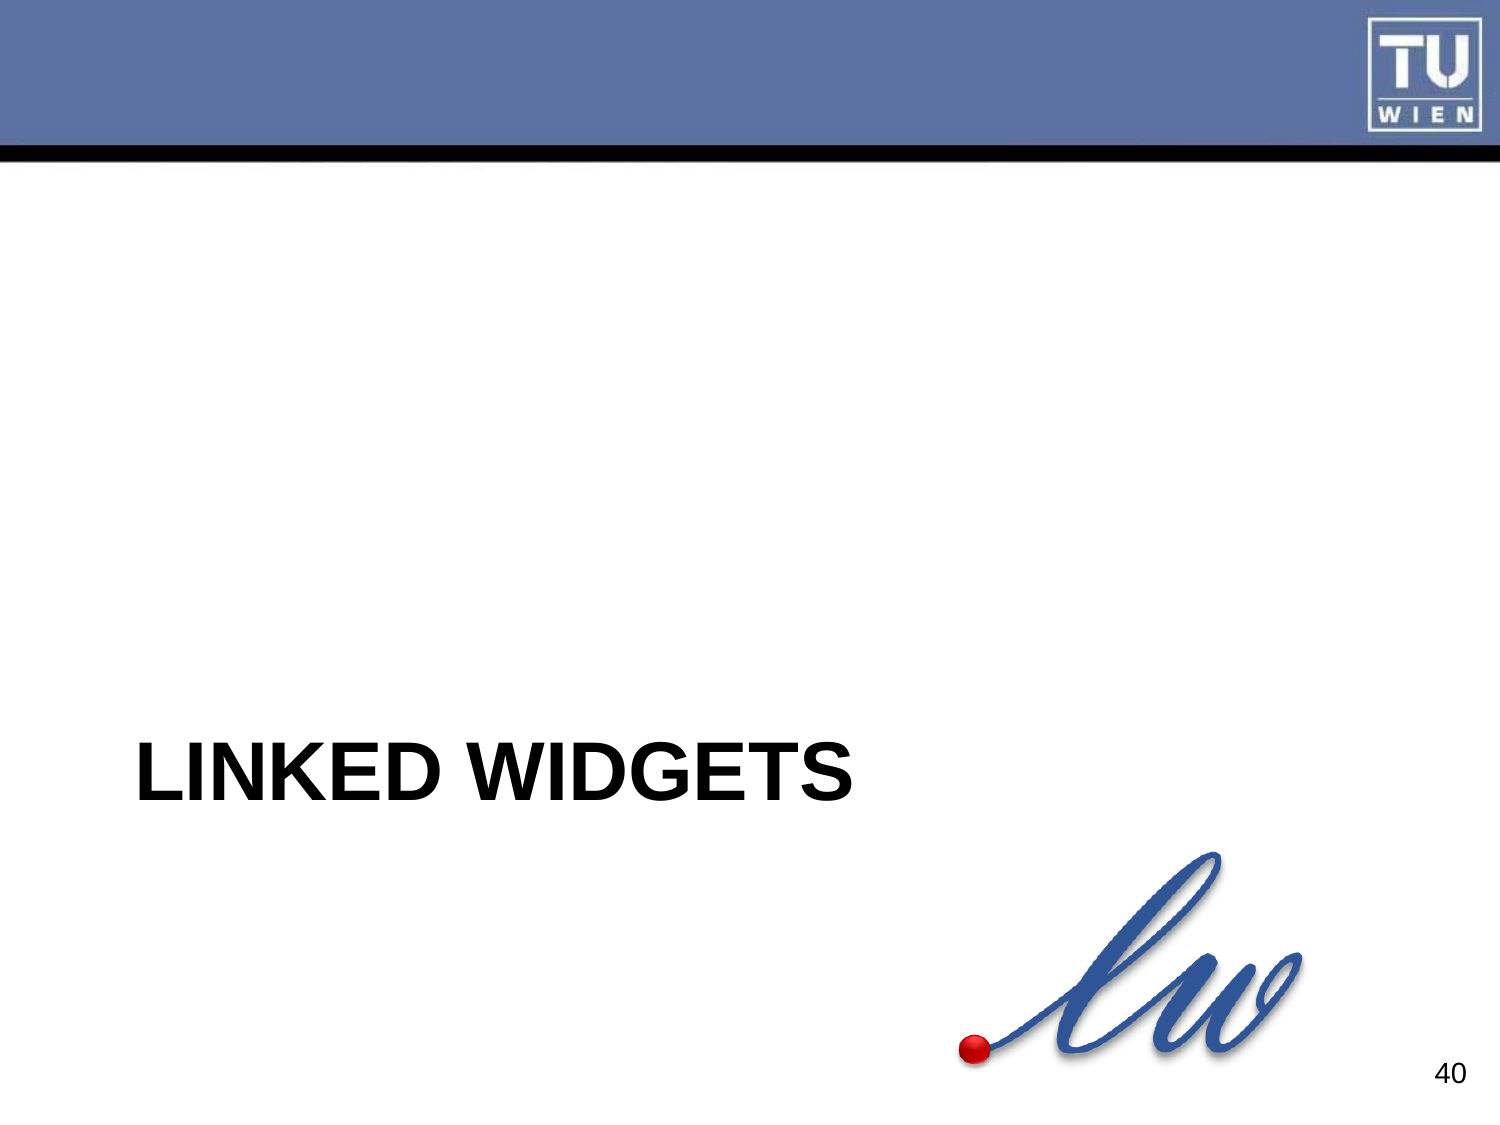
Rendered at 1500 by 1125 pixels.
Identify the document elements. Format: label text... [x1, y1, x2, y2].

title Linked Widgets [118, 722, 1394, 947]
picture [0, 0, 1500, 1125]
slide_number 40 [1318, 1046, 1482, 1106]
